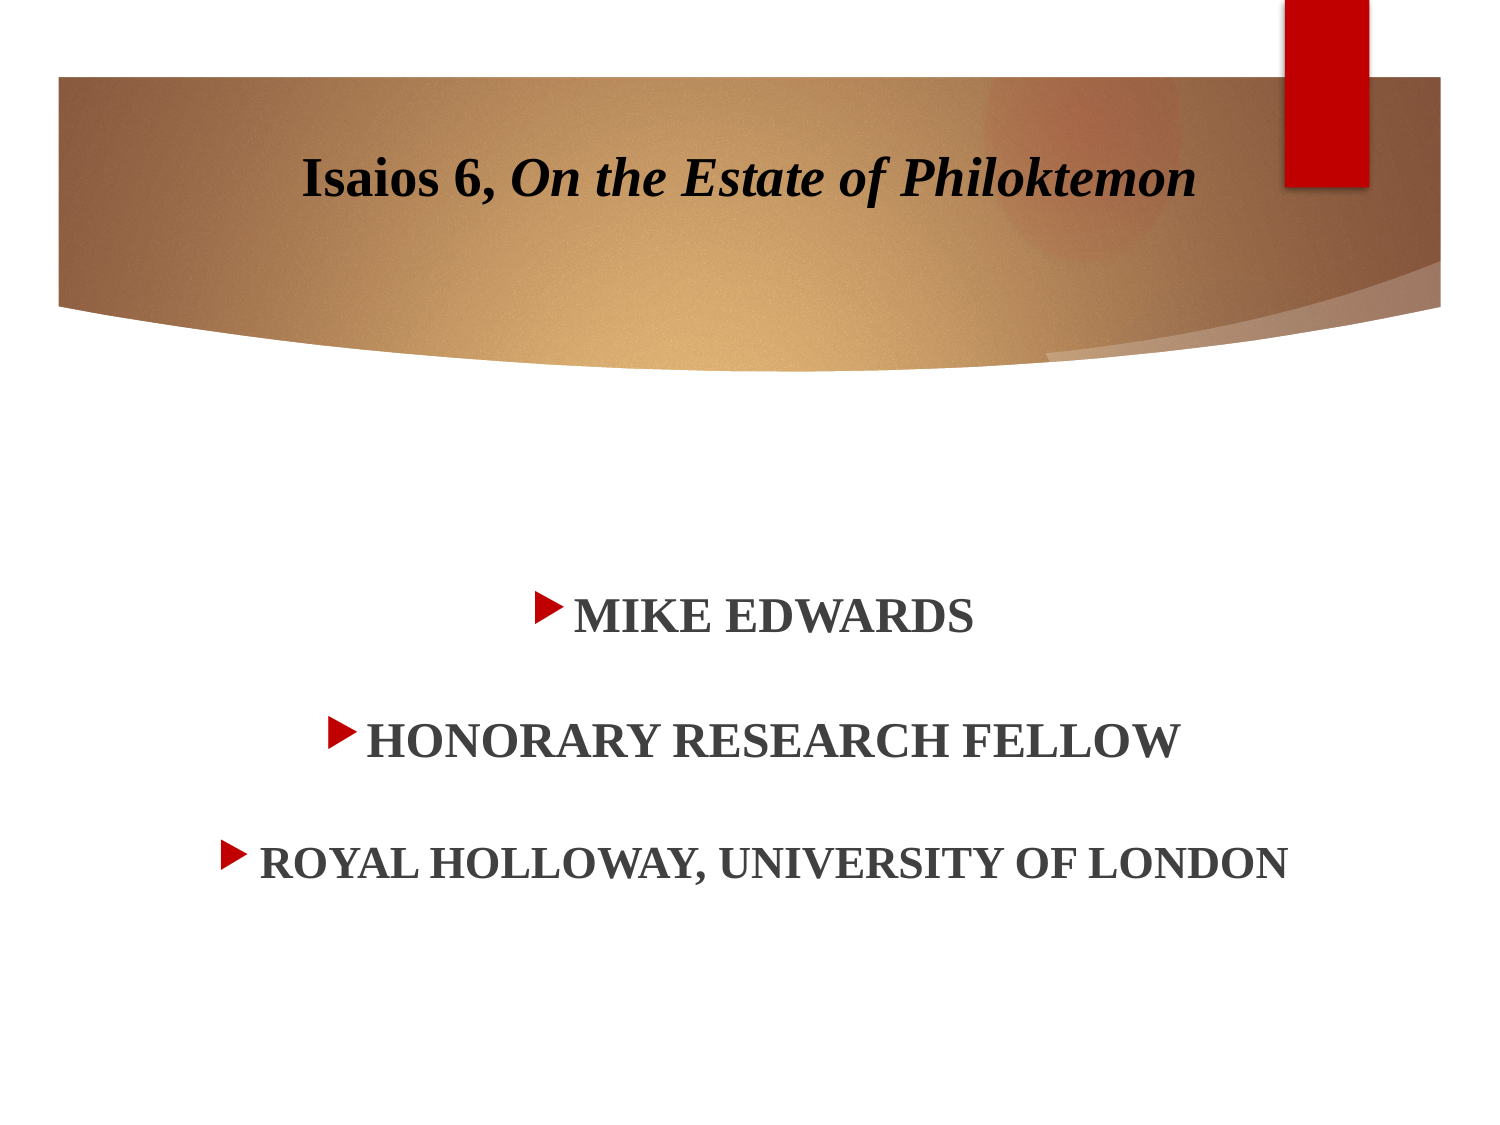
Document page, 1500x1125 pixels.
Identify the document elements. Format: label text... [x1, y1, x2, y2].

list MIKE EDWARDS HONORARY RESEARCH FELLOW ROYAL HOLLOWAY, UNIVERSITY OF LONDON [142, 427, 1365, 1012]
title Isaios 6, On the Estate of Philoktemon [209, 78, 1291, 338]
